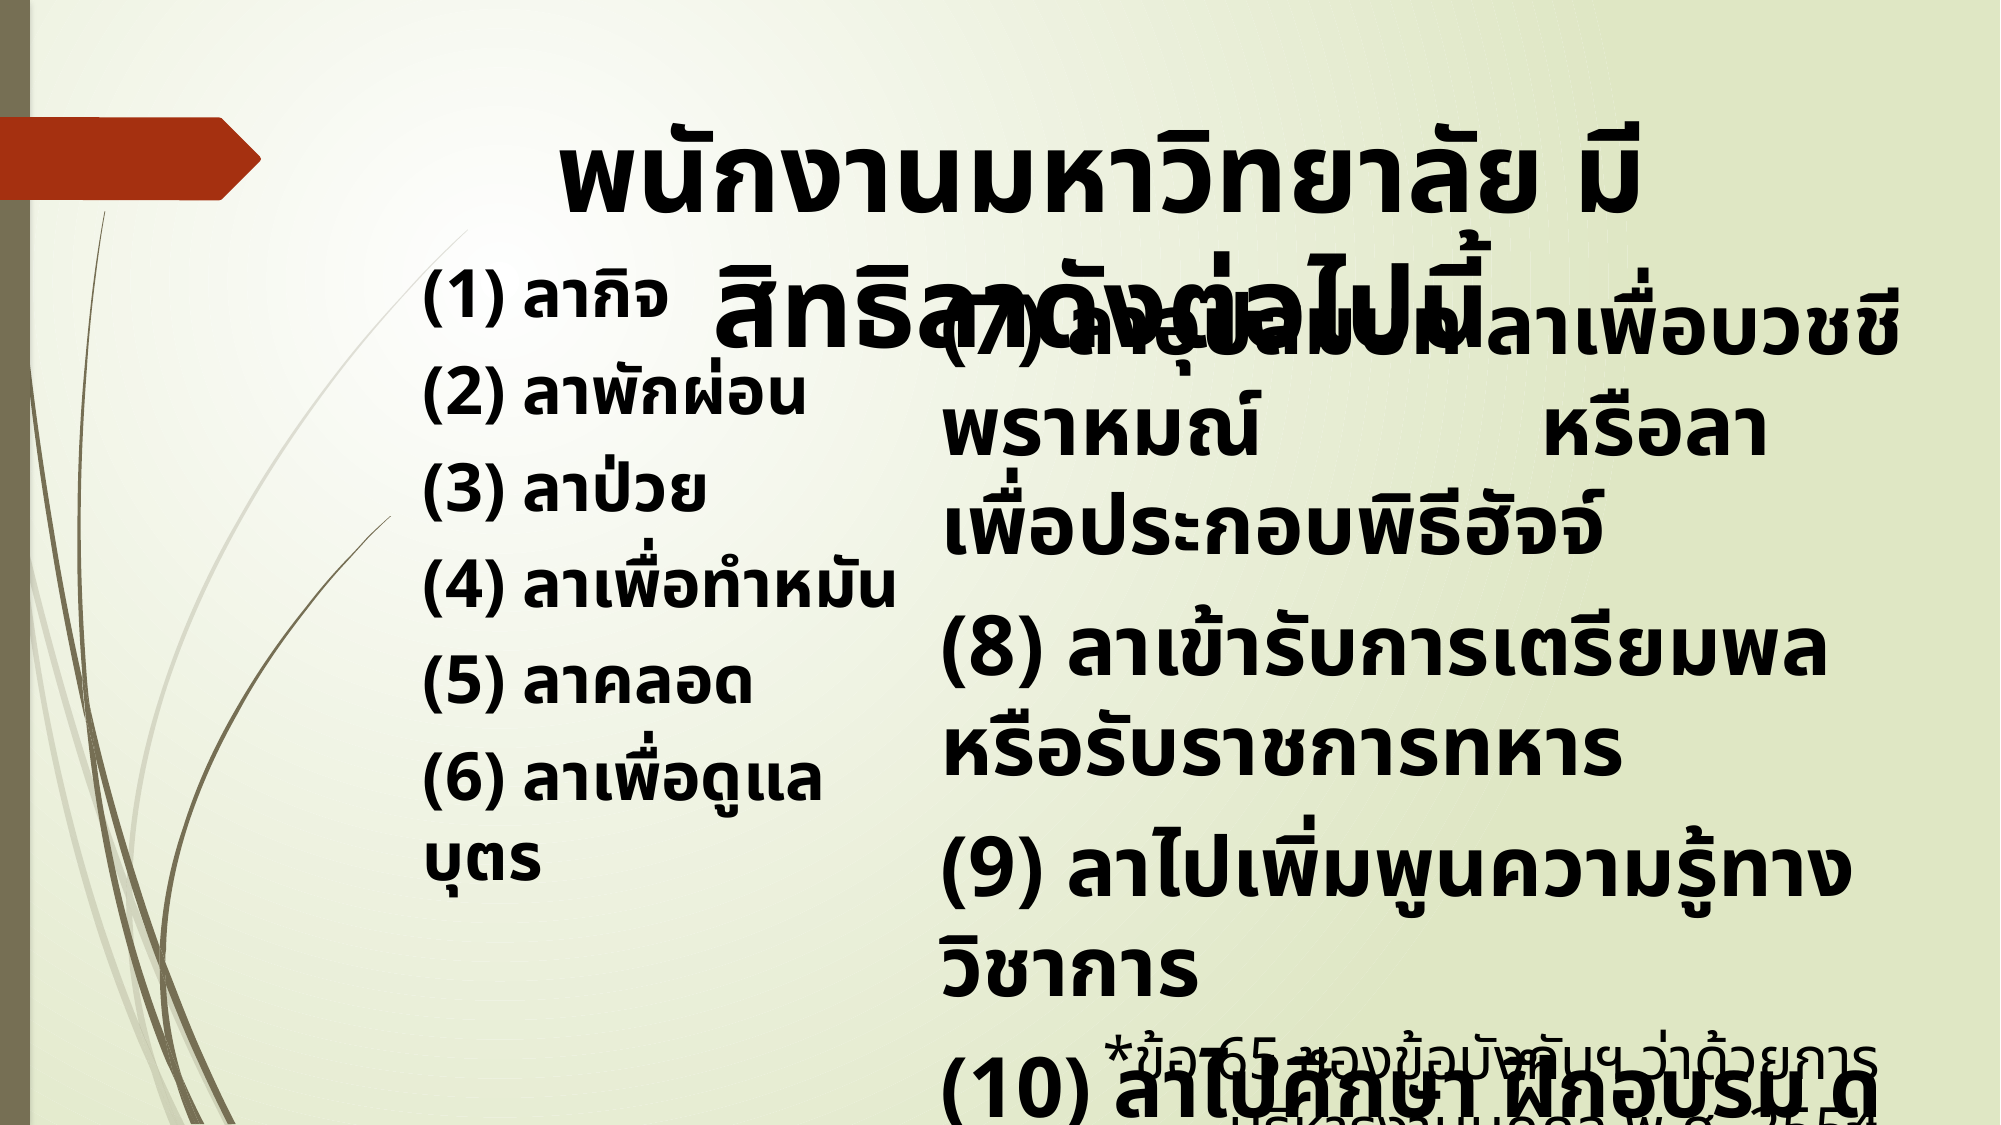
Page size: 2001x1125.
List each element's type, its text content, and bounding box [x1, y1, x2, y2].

text_box *ข้อ 65 ของข้อบังคับฯ ว่าด้วยการบริหารงานบุคคล พ.ศ. 2554 [966, 1014, 1896, 1125]
list (1) ลากิจ (2) ลาพักผ่อน (3) ลาป่วย (4) ลาเพื่อทำหมัน (5) ลาคลอด (6) ลาเพื่อดูแลบุตร [407, 243, 921, 970]
title พนักงานมหาวิทยาลัย มีสิทธิลาดังต่อไปนี้ [508, 92, 1695, 212]
list (7) ลาอุปสมบท ลาเพื่อบวชชีพราหมณ์ หรือลาเพื่อประกอบพิธีฮัจจ์ (8) ลาเข้ารับการเตรียมพลหรือรับราชการทหาร (9) ลาไปเพิ่มพูนความรู้ทางวิชาการ (10) ลาไปศึกษา ฝึกอบรม ดูงาน หรือปฏิบัติการวิจัย [925, 264, 1922, 991]
